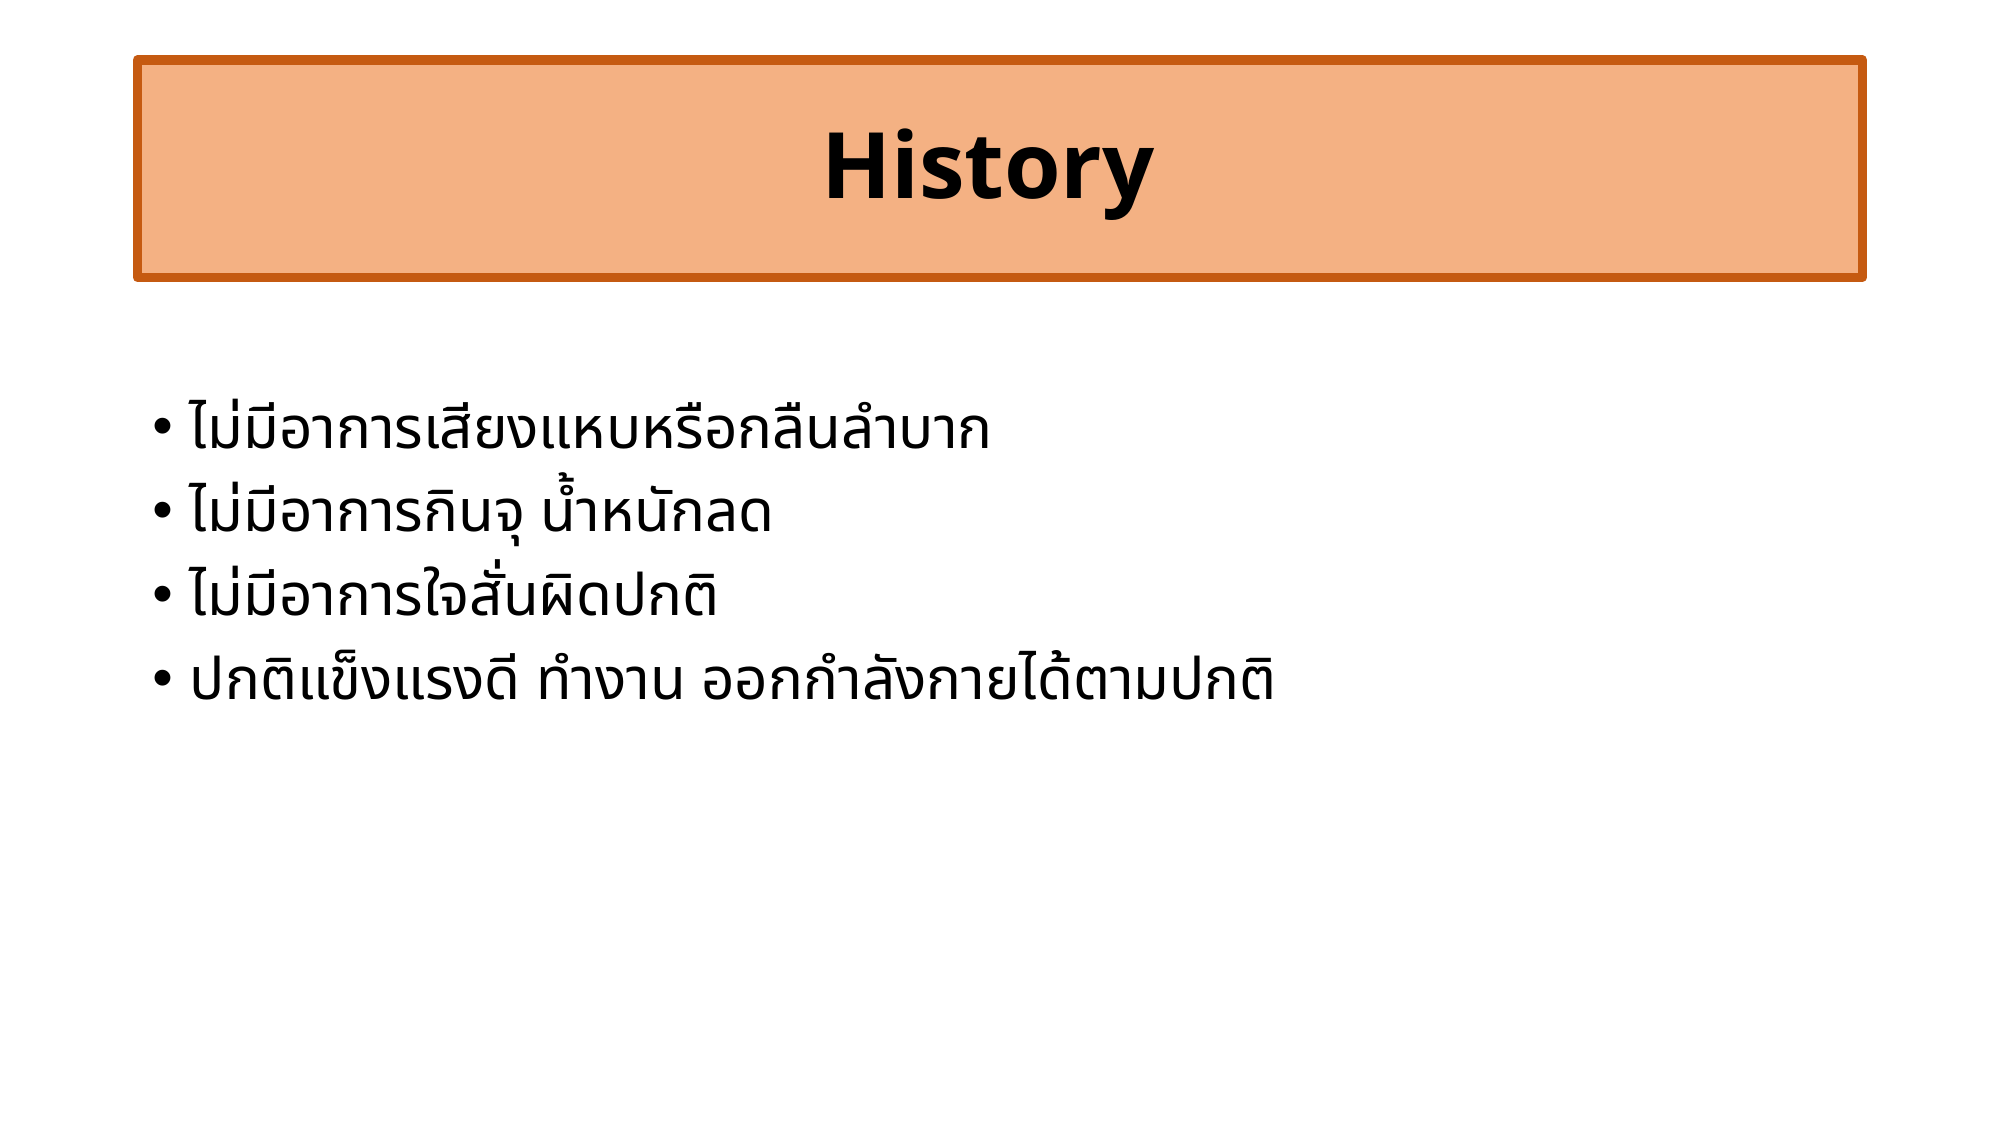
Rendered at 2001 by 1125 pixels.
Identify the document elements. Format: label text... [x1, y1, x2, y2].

title History [137, 59, 1863, 278]
list ไม่มีอาการเสียงแหบหรือกลืนลำบาก ไม่มีอาการกินจุ น้ำหนักลด ไม่มีอาการใจสั่นผิดปกติ ปกติแข็งแรงดี ทำงาน ออกกำลังกายได้ตามปกติ [137, 299, 1863, 1014]
